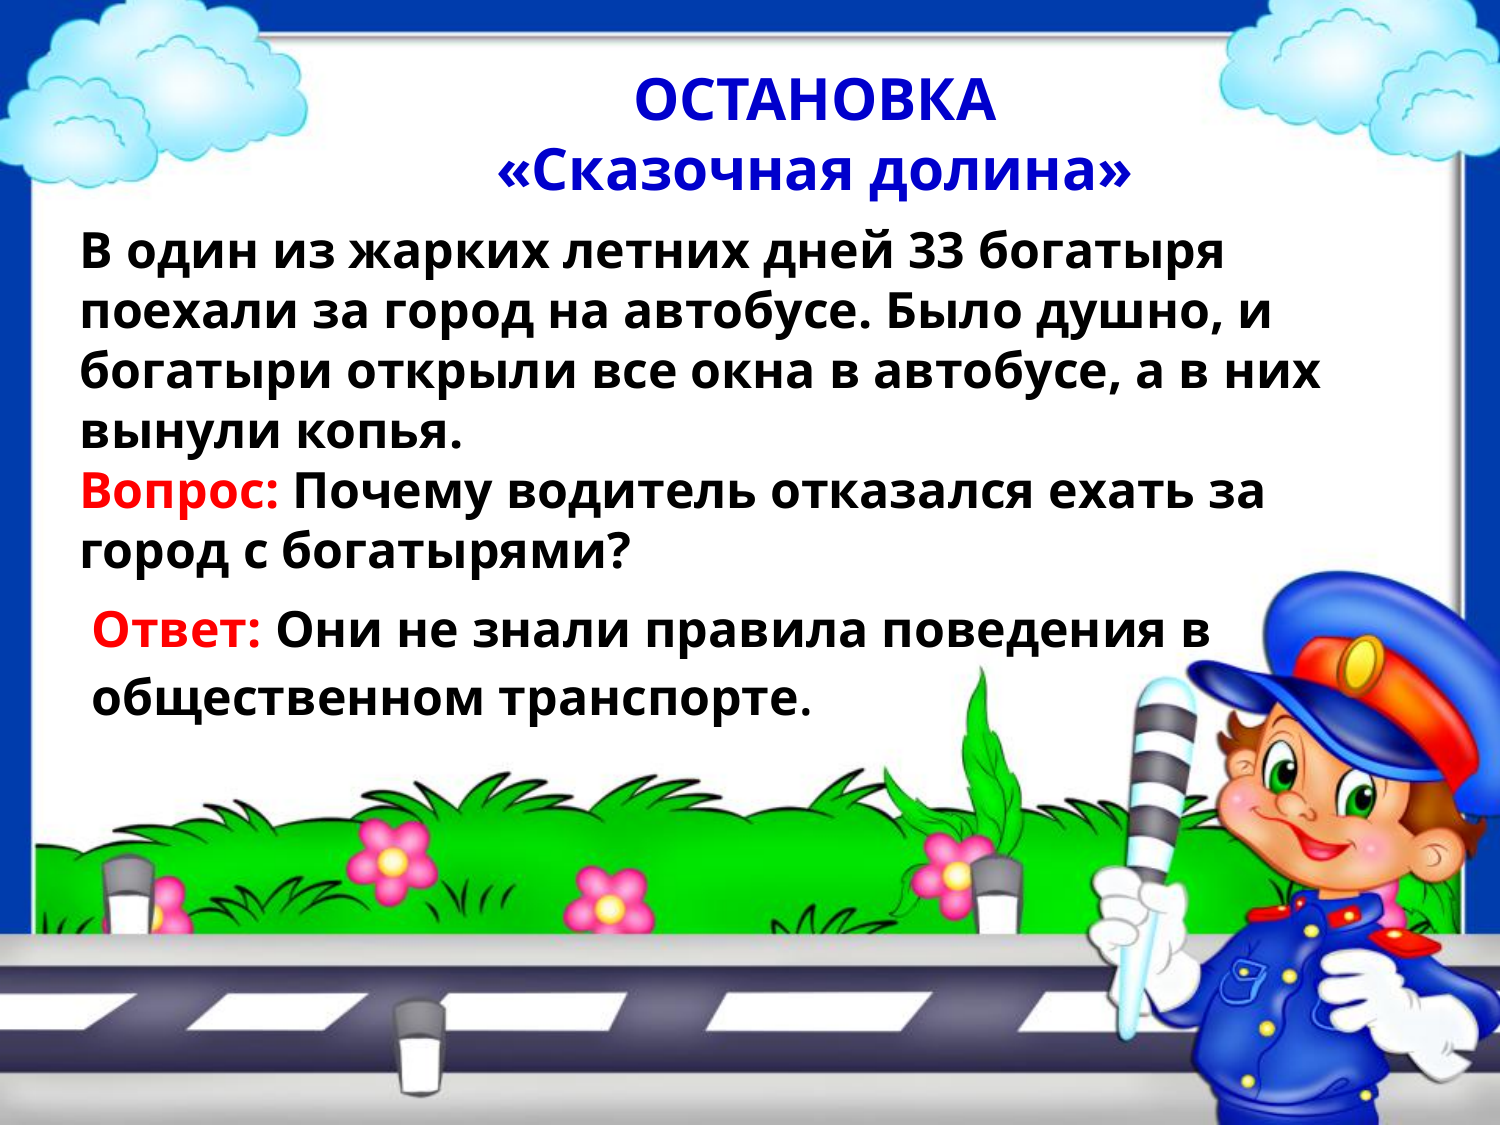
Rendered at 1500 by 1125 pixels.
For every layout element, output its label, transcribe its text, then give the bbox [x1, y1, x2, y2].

text_box Ответ: Они не знали правила поведения в общественном транспорте. [76, 589, 1329, 735]
picture [0, 0, 1500, 1125]
text_box В один из жарких летних дней 33 богатыря поехали за город на автобусе. Было душно, и богатыри открыли все окна в автобусе, а в них вынули копья. Вопрос: Почему водитель отказался ехать за город с богатырями? [64, 211, 1424, 586]
text_box ОСТАНОВКА «Сказочная долина» [312, 54, 1317, 210]
